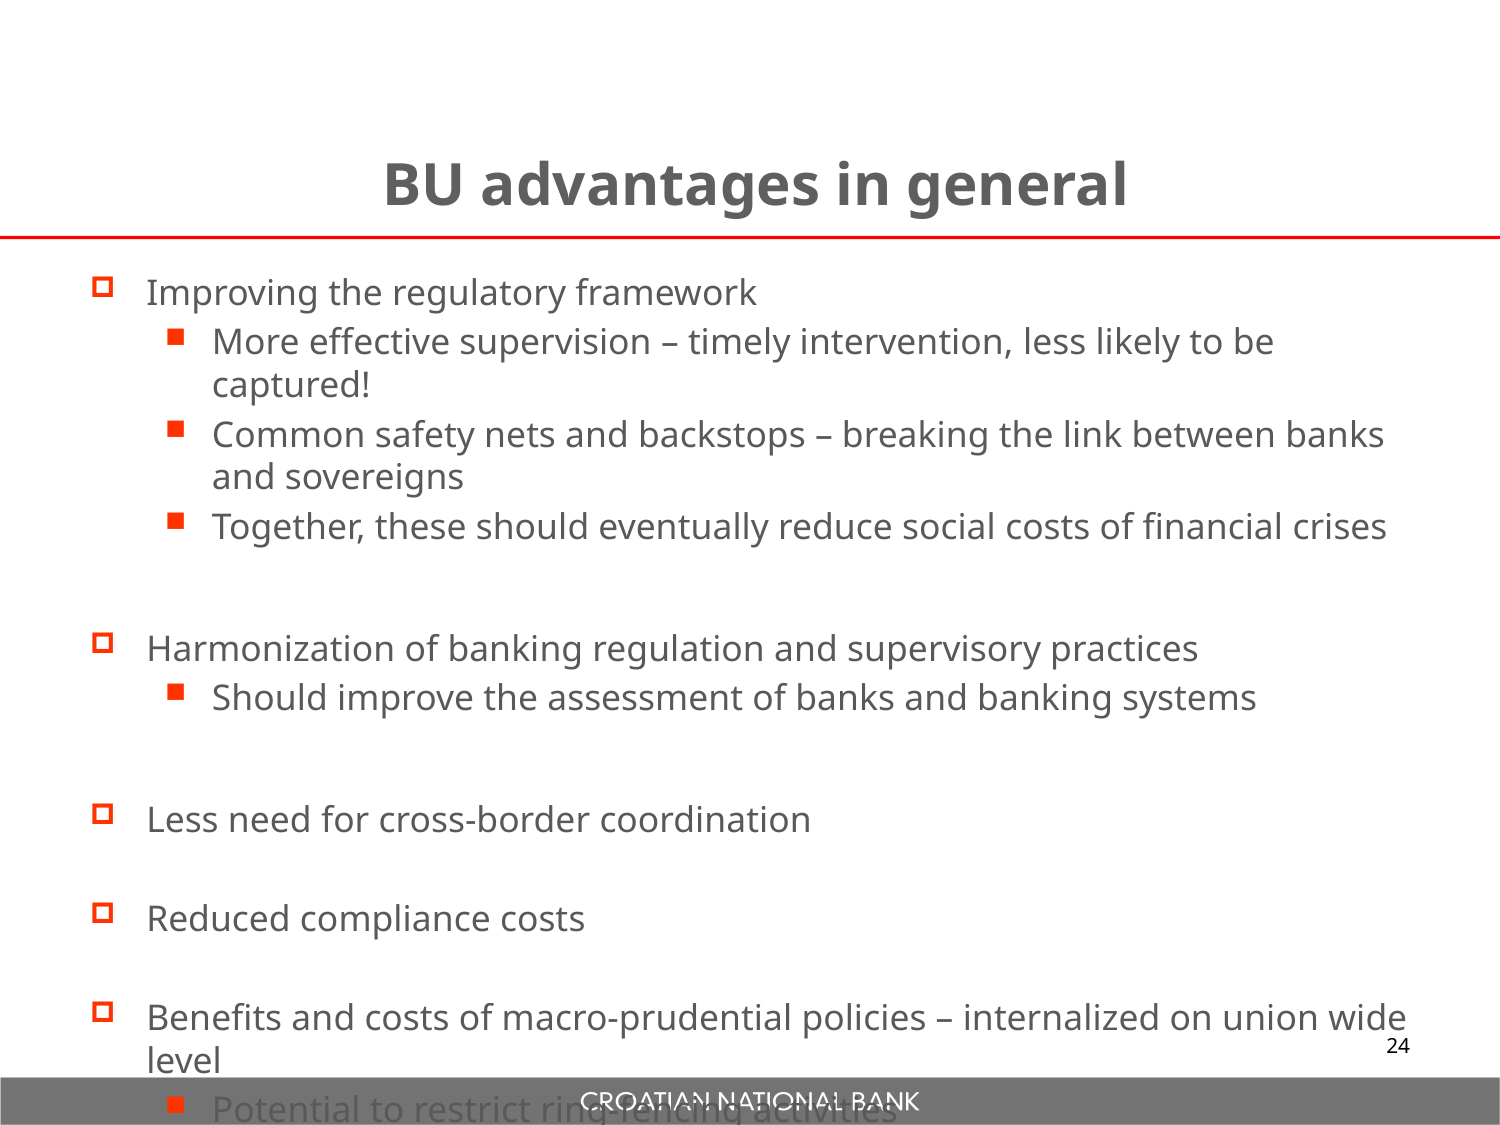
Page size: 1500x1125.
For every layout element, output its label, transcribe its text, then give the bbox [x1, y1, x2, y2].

list Improving the regulatory framework More effective supervision – timely intervention, less likely to be captured! Common safety nets and backstops – breaking the link between banks and sovereigns Together, these should eventually reduce social costs of financial crises Harmonization of banking regulation and supervisory practices Should improve the assessment of banks and banking systems Less need for cross-border coordination Reduced compliance costs Benefits and costs of macro-prudential policies – internalized on union wide level Potential to restrict ring-fencing activities [74, 262, 1426, 1006]
slide_number 24 [1074, 1024, 1426, 1101]
title BU advantages in general [80, 62, 1431, 226]
picture [0, 1077, 1500, 1125]
